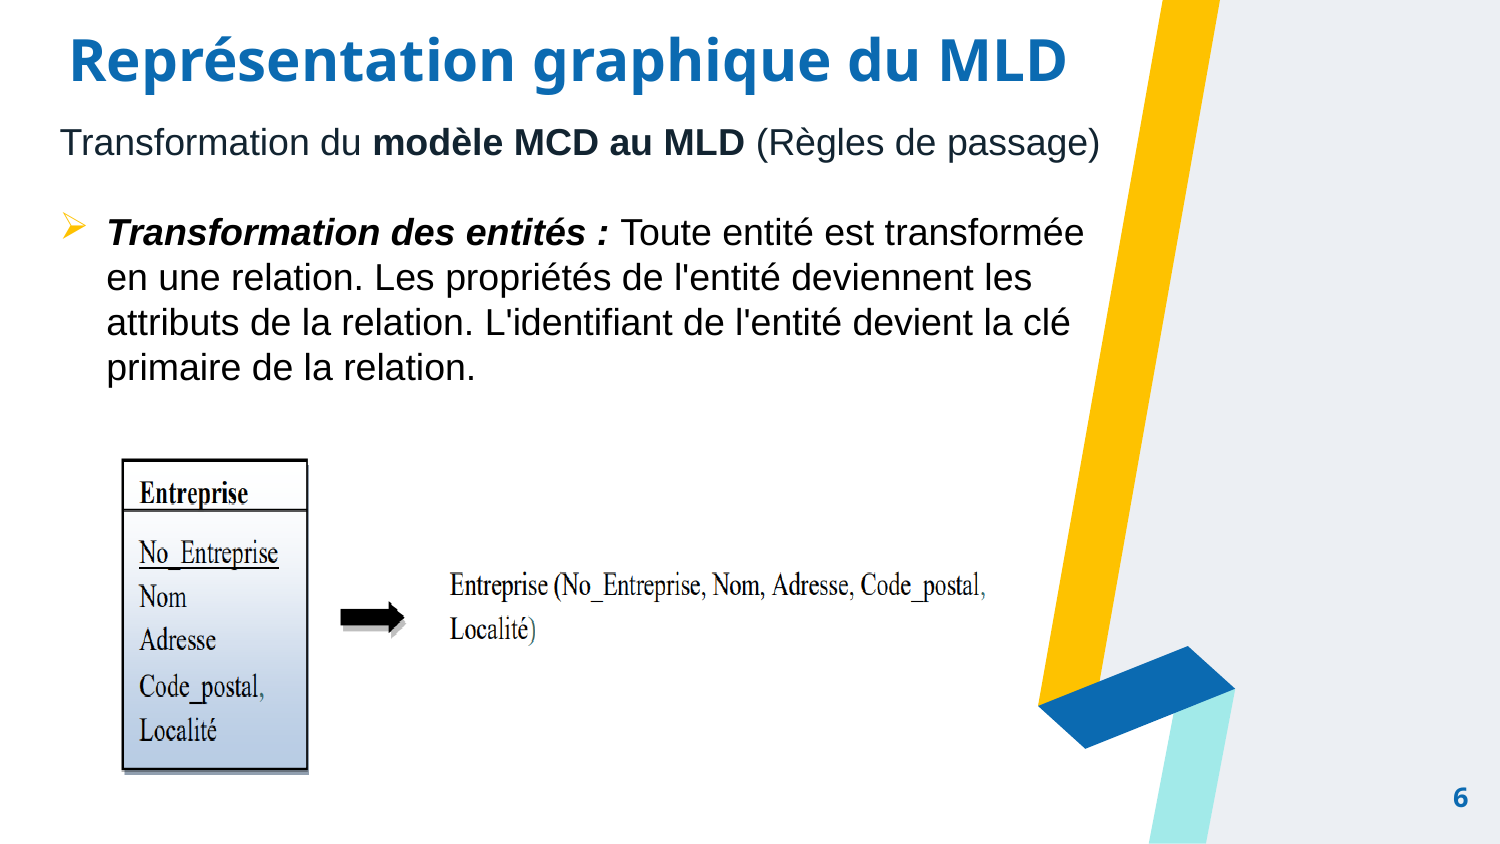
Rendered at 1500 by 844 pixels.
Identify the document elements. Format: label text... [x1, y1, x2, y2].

slide_number 6 [1378, 766, 1469, 832]
title Représentation graphique du MLD [68, 27, 1183, 93]
picture [105, 438, 1037, 800]
text_box Transformation du modèle MCD au MLD (Règles de passage) Transformation des entités : Toute entité est transformée en une relation. Les propriétés de l'entité deviennent les attributs de la relation. L'identifiant de l'entité devient la clé primaire de la relation. [44, 110, 1132, 396]
